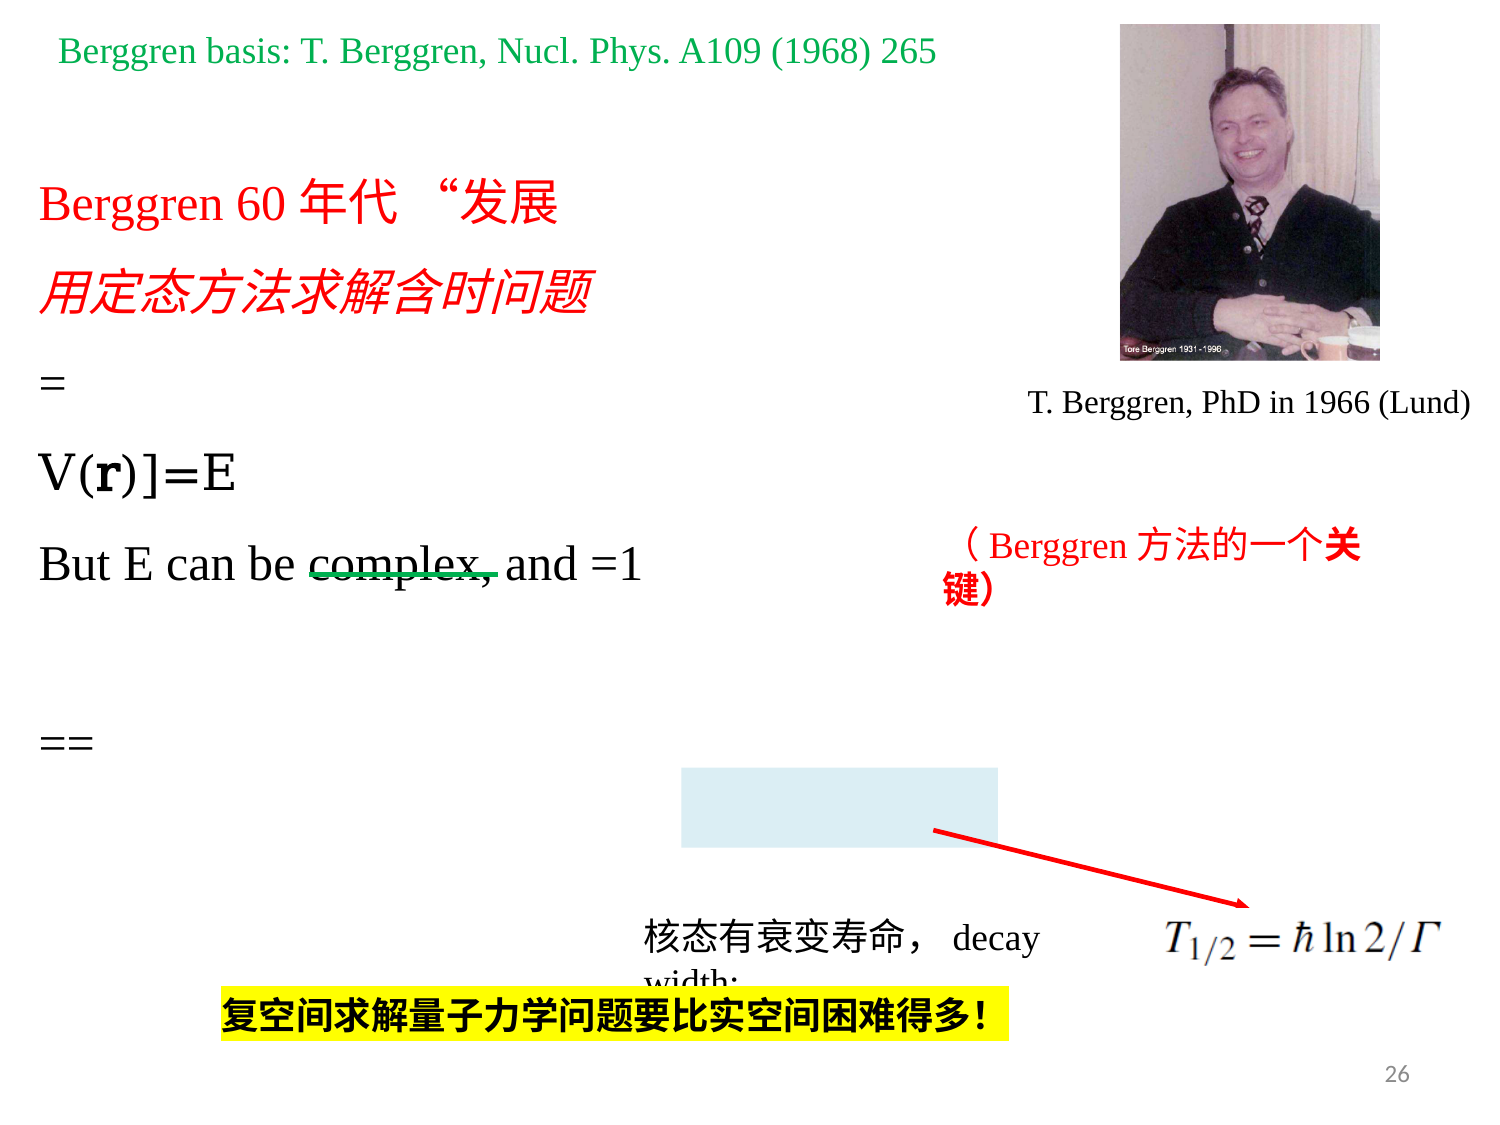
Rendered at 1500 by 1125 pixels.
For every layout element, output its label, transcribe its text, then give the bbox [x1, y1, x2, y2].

picture [1119, 23, 1380, 362]
text_box 复空间求解量子力学问题要比实空间困难得多！ [206, 985, 1235, 1045]
text_box Berggren basis: T. Berggren, Nucl. Phys. A109 (1968) 265 [43, 18, 953, 79]
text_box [932, 829, 1250, 909]
slide_number 26 [1074, 1042, 1425, 1103]
text_box 核态有衰变寿命，decay width: [629, 905, 1161, 985]
picture [1160, 907, 1446, 971]
text_box [679, 766, 1000, 850]
text_box （Berggren方法的一个关键） [927, 513, 1424, 619]
text_box T. Berggren, PhD in 1966 (Lund) [1013, 352, 1487, 427]
